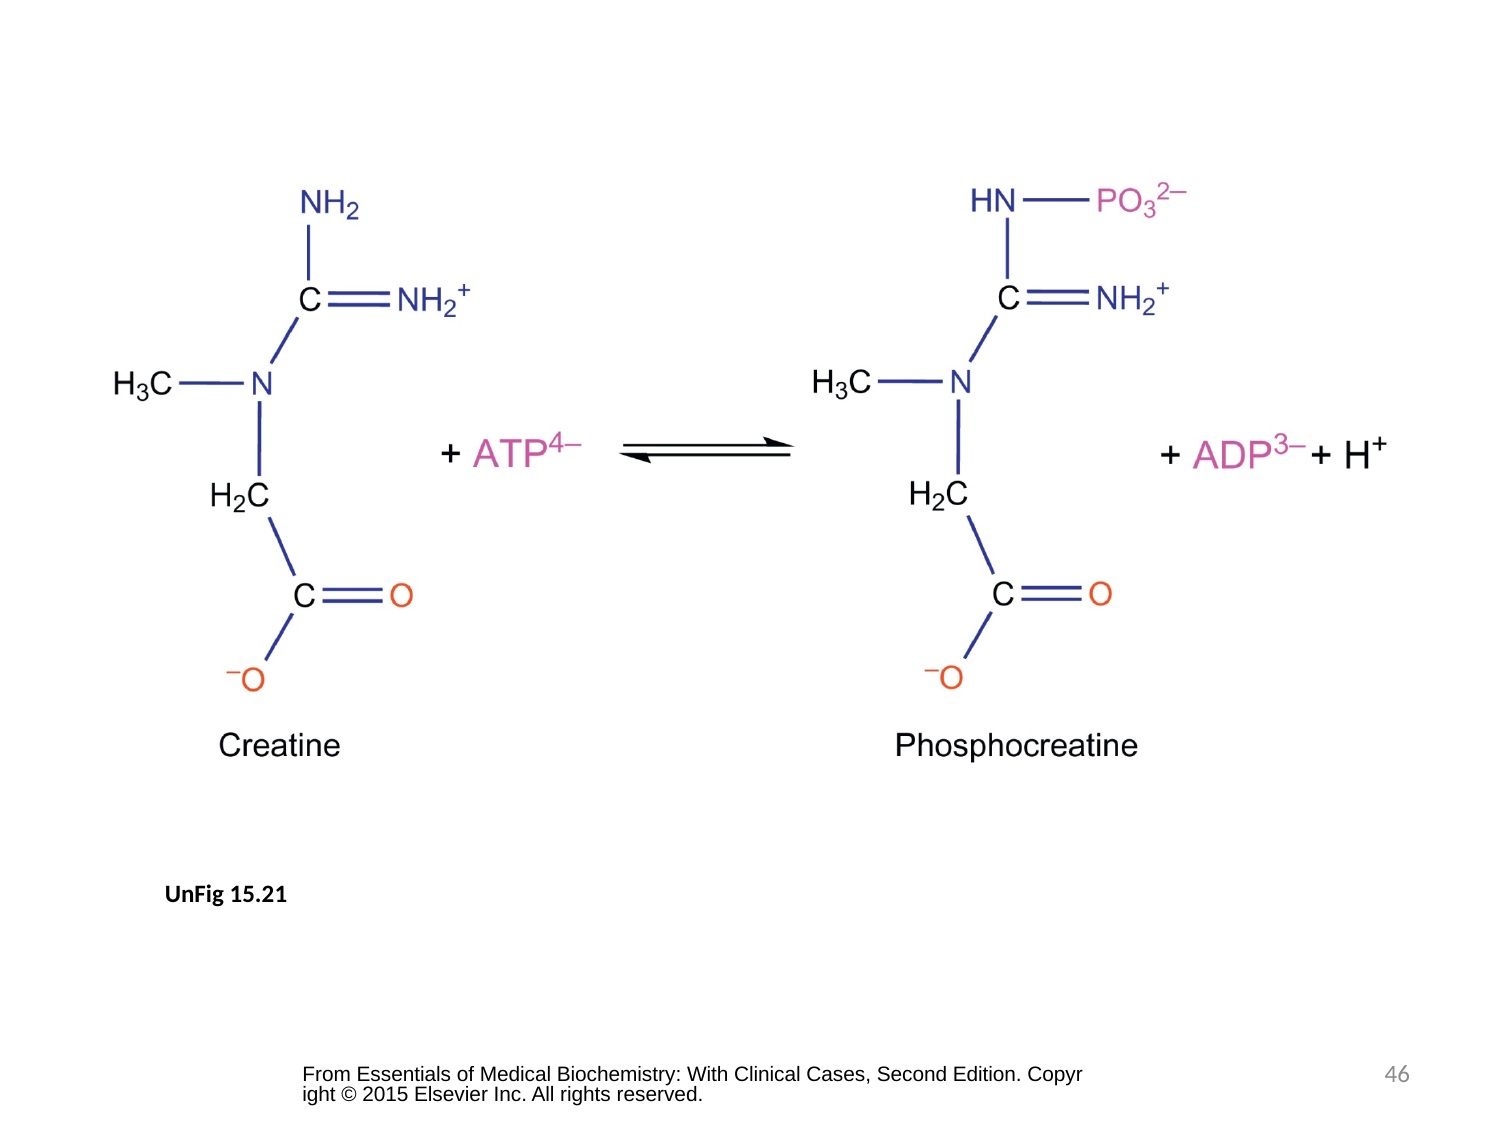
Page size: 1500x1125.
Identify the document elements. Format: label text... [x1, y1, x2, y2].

text_box UnFig 15.21 [150, 870, 325, 915]
slide_number 46 [1100, 1042, 1425, 1103]
footer From Essentials of Medical Biochemistry: With Clinical Cases, Second Edition. Copyright © 2015 Elsevier Inc. All rights reserved. [287, 1042, 1100, 1103]
picture [112, 174, 1388, 765]
